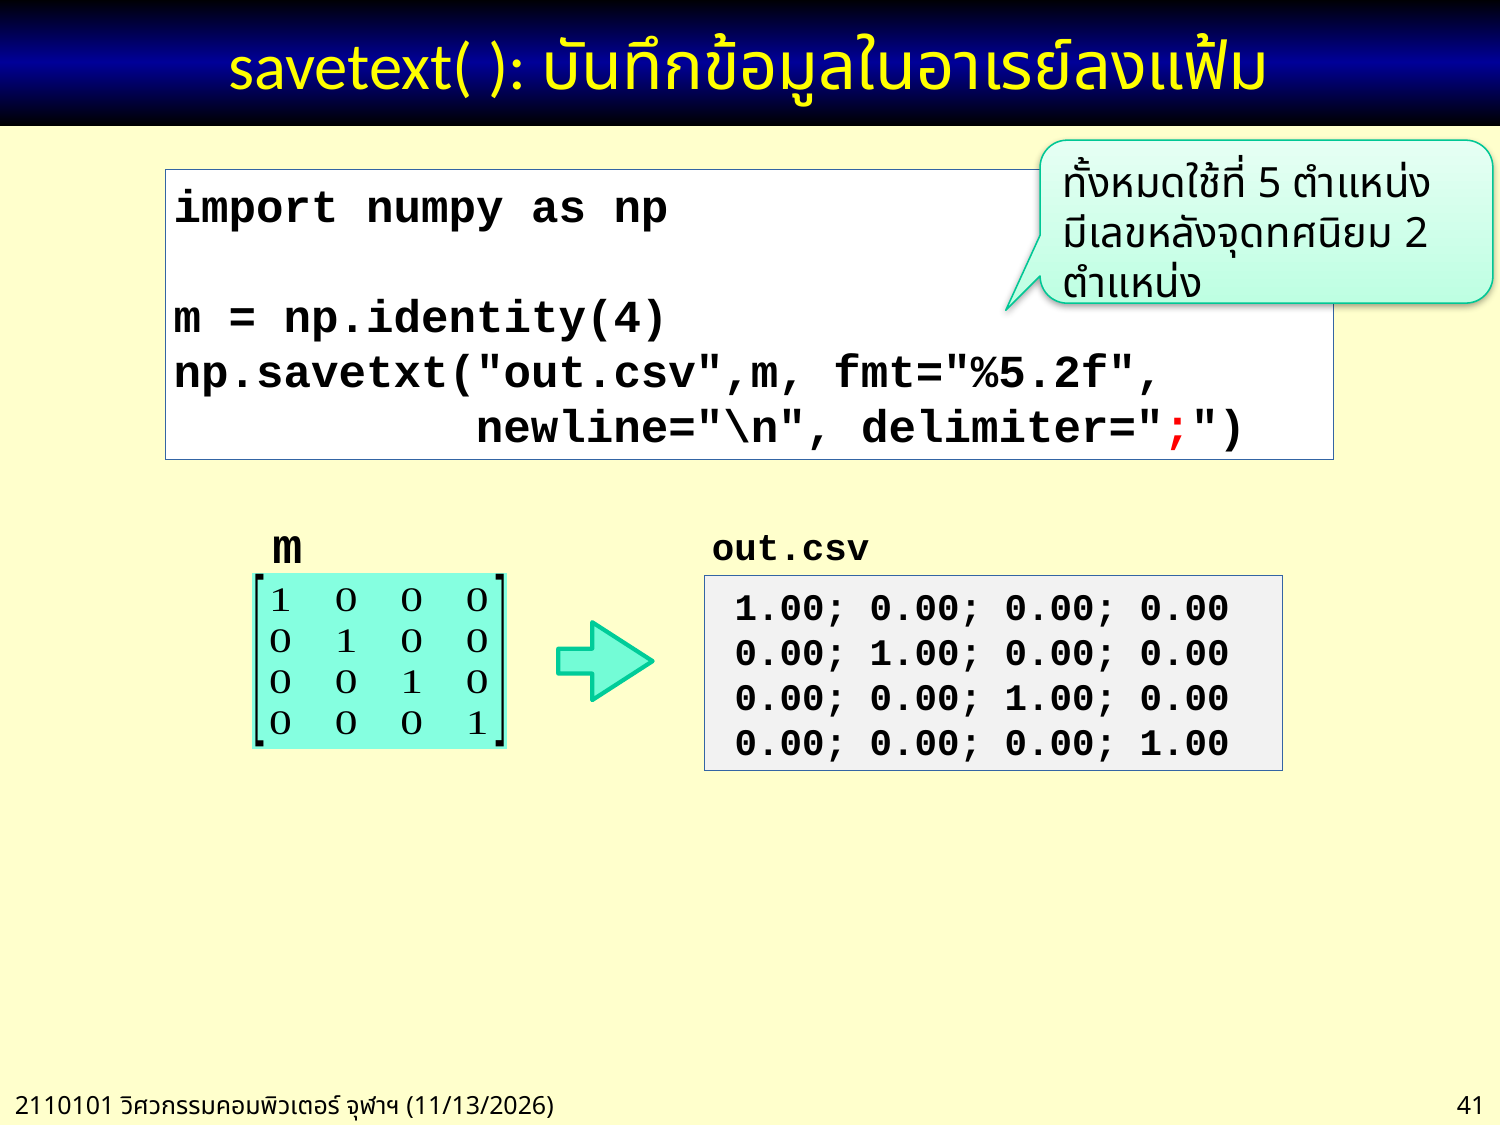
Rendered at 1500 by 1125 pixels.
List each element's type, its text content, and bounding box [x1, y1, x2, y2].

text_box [704, 514, 1284, 774]
text_box [558, 622, 653, 701]
title savetext( ): บันทึกข้อมูลในอาเรย์ลงแฟ้ม [0, 0, 1500, 126]
text_box import numpy as np m = np.identity(4) np.savetxt("out.csv",m, fmt="%5.2f", newline="\n", delimiter=";") [165, 169, 1334, 460]
text_box ทั้งหมดใช้ที่ 5 ตำแหน่ง มีเลขหลังจุดทศนิยม 2 ตำแหน่ง [1005, 139, 1494, 311]
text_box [251, 505, 507, 750]
